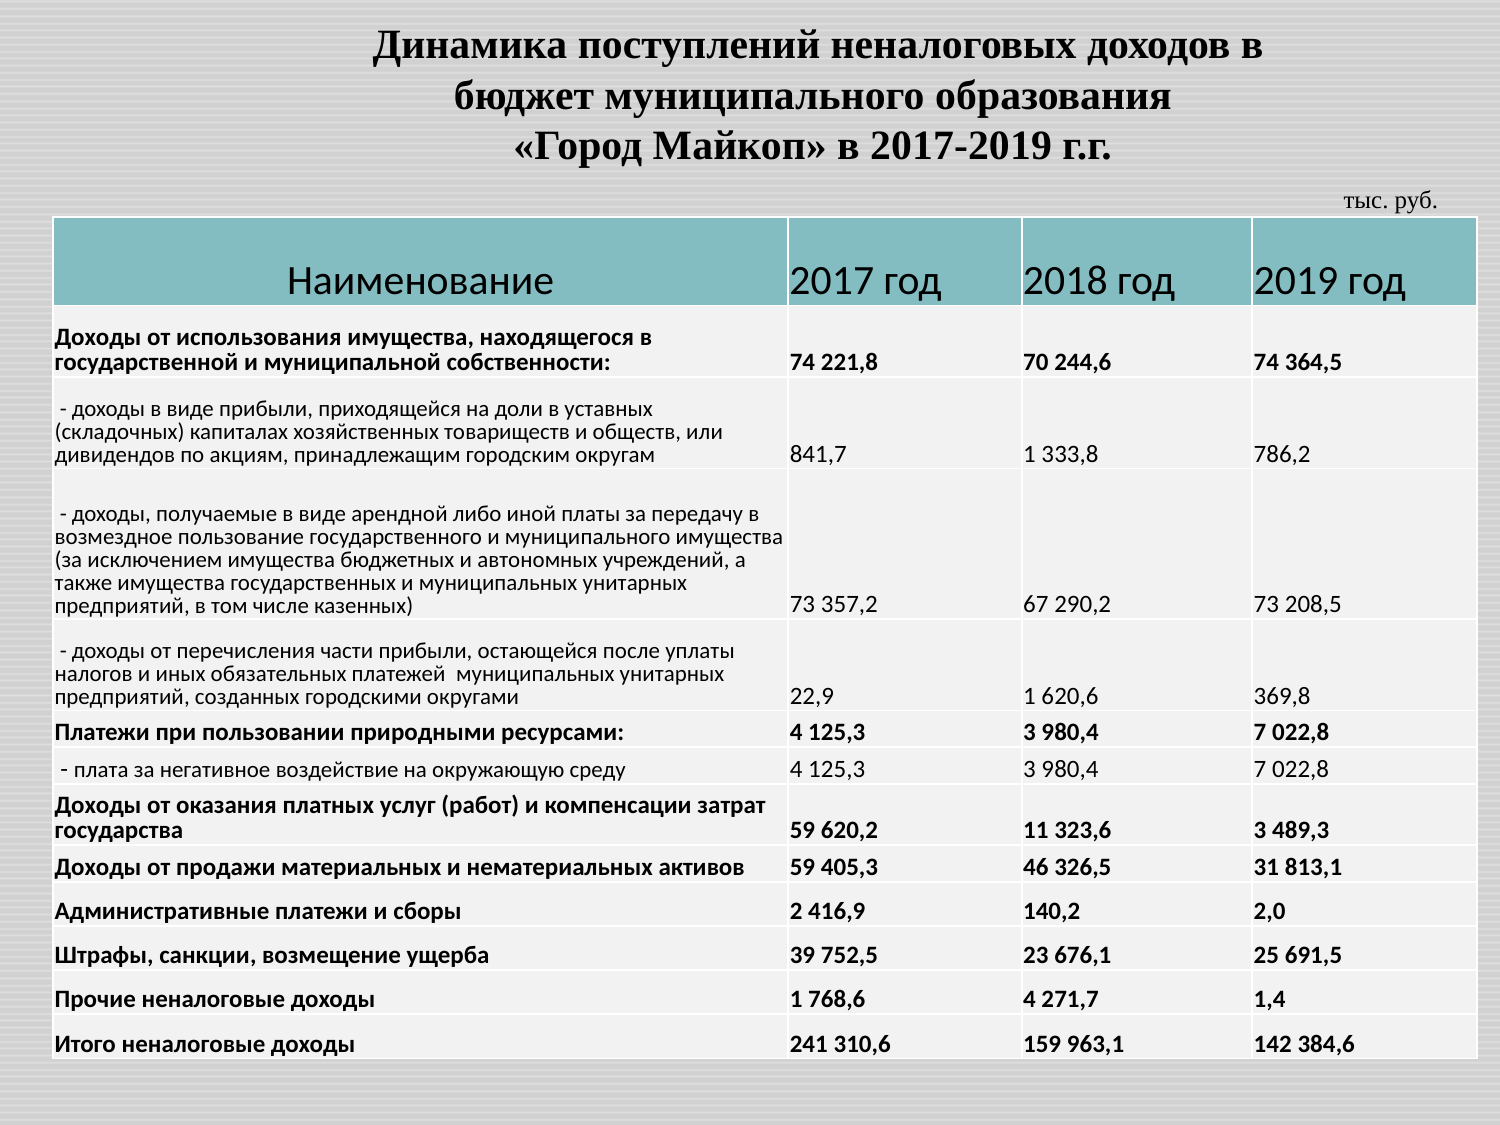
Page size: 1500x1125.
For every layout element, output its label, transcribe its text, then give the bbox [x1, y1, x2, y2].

table_cell 3 489,3 [1253, 785, 1476, 844]
table_cell 1 620,6 [1023, 620, 1251, 710]
table_cell 2 416,9 [789, 883, 1021, 925]
table_cell 73 208,5 [1253, 469, 1476, 618]
table_cell 46 326,5 [1023, 846, 1251, 881]
table_cell 7 022,8 [1253, 711, 1476, 746]
table_cell 786,2 [1253, 378, 1476, 468]
table_cell Доходы от использования имущества, находящегося в государственной и муниципальной собственности: [54, 306, 787, 376]
table_cell 73 357,2 [789, 469, 1021, 618]
table_cell 70 244,6 [1023, 306, 1251, 376]
table_cell 31 813,1 [1253, 846, 1476, 881]
table_cell Итого неналоговые доходы [54, 1015, 787, 1058]
table_cell 142 384,6 [1253, 1015, 1476, 1058]
table_cell 67 290,2 [1023, 469, 1251, 618]
table_cell 841,7 [789, 378, 1021, 468]
table_cell 1 333,8 [1023, 378, 1251, 468]
table_cell Платежи при пользовании природными ресурсами: [54, 711, 787, 746]
table_cell 22,9 [789, 620, 1021, 710]
table_cell 23 676,1 [1023, 927, 1251, 969]
table_cell - доходы в виде прибыли, приходящейся на доли в уставных (складочных) капиталах хозяйственных товариществ и обществ, или дивидендов по акциям, принадлежащим городским округам [54, 378, 787, 468]
table_cell 4 125,3 [789, 748, 1021, 783]
table_cell 74 364,5 [1253, 306, 1476, 376]
table_header 2019 год [1253, 218, 1476, 305]
table_header Наименование [54, 218, 787, 305]
text_box Динамика поступлений неналоговых доходов в бюджет муниципального образования «Город Майкоп» в 2017-2019 г.г. [307, 9, 1329, 175]
table_cell 3 980,4 [1023, 711, 1251, 746]
table_cell - доходы от перечисления части прибыли, остающейся после уплаты налогов и иных обязательных платежей муниципальных унитарных предприятий, созданных городскими округами [54, 620, 787, 710]
table_cell 59 405,3 [789, 846, 1021, 881]
table_cell 4 271,7 [1023, 971, 1251, 1013]
table_cell 1,4 [1253, 971, 1476, 1013]
table_cell 74 221,8 [789, 306, 1021, 376]
table_cell 39 752,5 [789, 927, 1021, 969]
table_cell 2,0 [1253, 883, 1476, 925]
text_box тыс. руб. [1328, 176, 1465, 216]
table_cell 59 620,2 [789, 785, 1021, 844]
table_header 2017 год [789, 218, 1021, 305]
table_cell - доходы, получаемые в виде арендной либо иной платы за передачу в возмездное пользование государственного и муниципального имущества (за исключением имущества бюджетных и автономных учреждений, а также имущества государственных и муниципальных унитарных предприятий, в том числе казенных) [54, 469, 787, 618]
table_cell - плата за негативное воздействие на окружающую среду [54, 748, 787, 783]
table_cell 11 323,6 [1023, 785, 1251, 844]
table_cell Штрафы, санкции, возмещение ущерба [54, 927, 787, 969]
table_cell 140,2 [1023, 883, 1251, 925]
table_cell 3 980,4 [1023, 748, 1251, 783]
table_cell Доходы от оказания платных услуг (работ) и компенсации затрат государства [54, 785, 787, 844]
table_cell Административные платежи и сборы [54, 883, 787, 925]
table_cell 1 768,6 [789, 971, 1021, 1013]
table_header 2018 год [1023, 218, 1251, 305]
table_cell 369,8 [1253, 620, 1476, 710]
table_cell 7 022,8 [1253, 748, 1476, 783]
table_cell Прочие неналоговые доходы [54, 971, 787, 1013]
table_cell 4 125,3 [789, 711, 1021, 746]
table_cell 25 691,5 [1253, 927, 1476, 969]
table_cell 241 310,6 [789, 1015, 1021, 1058]
table_cell Доходы от продажи материальных и нематериальных активов [54, 846, 787, 881]
table_cell 159 963,1 [1023, 1015, 1251, 1058]
